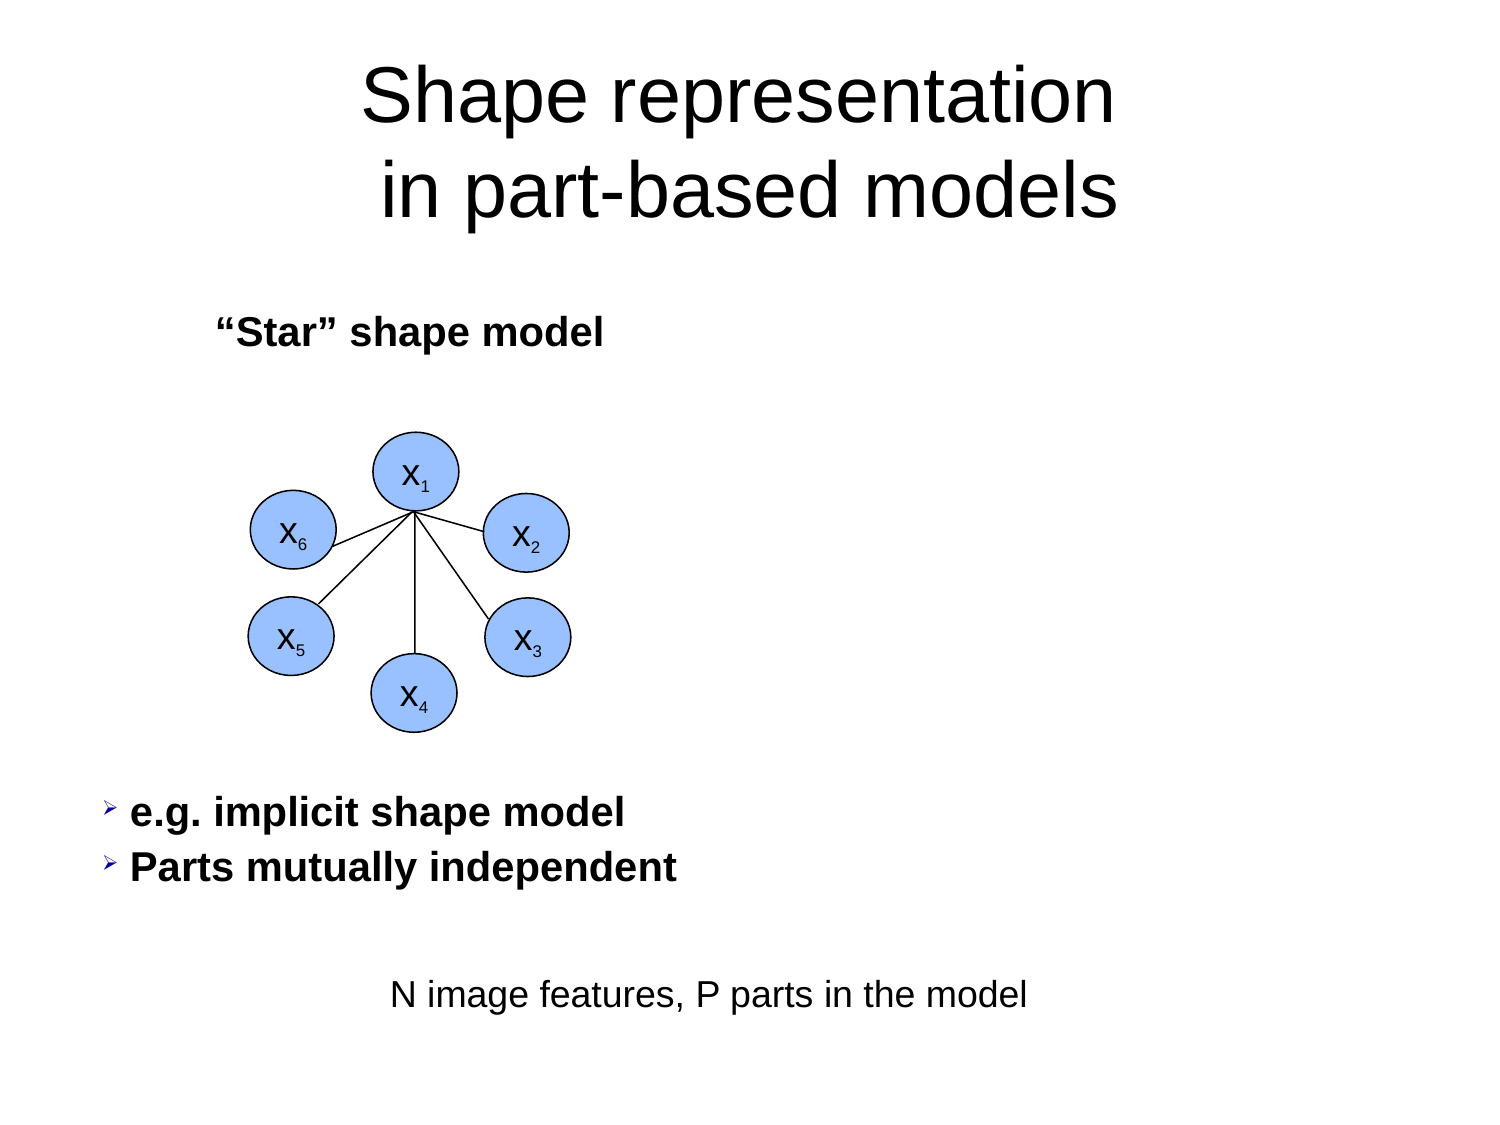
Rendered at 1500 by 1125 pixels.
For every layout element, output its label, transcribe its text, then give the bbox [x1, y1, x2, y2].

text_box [87, 296, 692, 900]
text_box N image features, P parts in the model [374, 962, 1125, 1023]
title Shape representation in part-based models [74, 44, 1426, 233]
